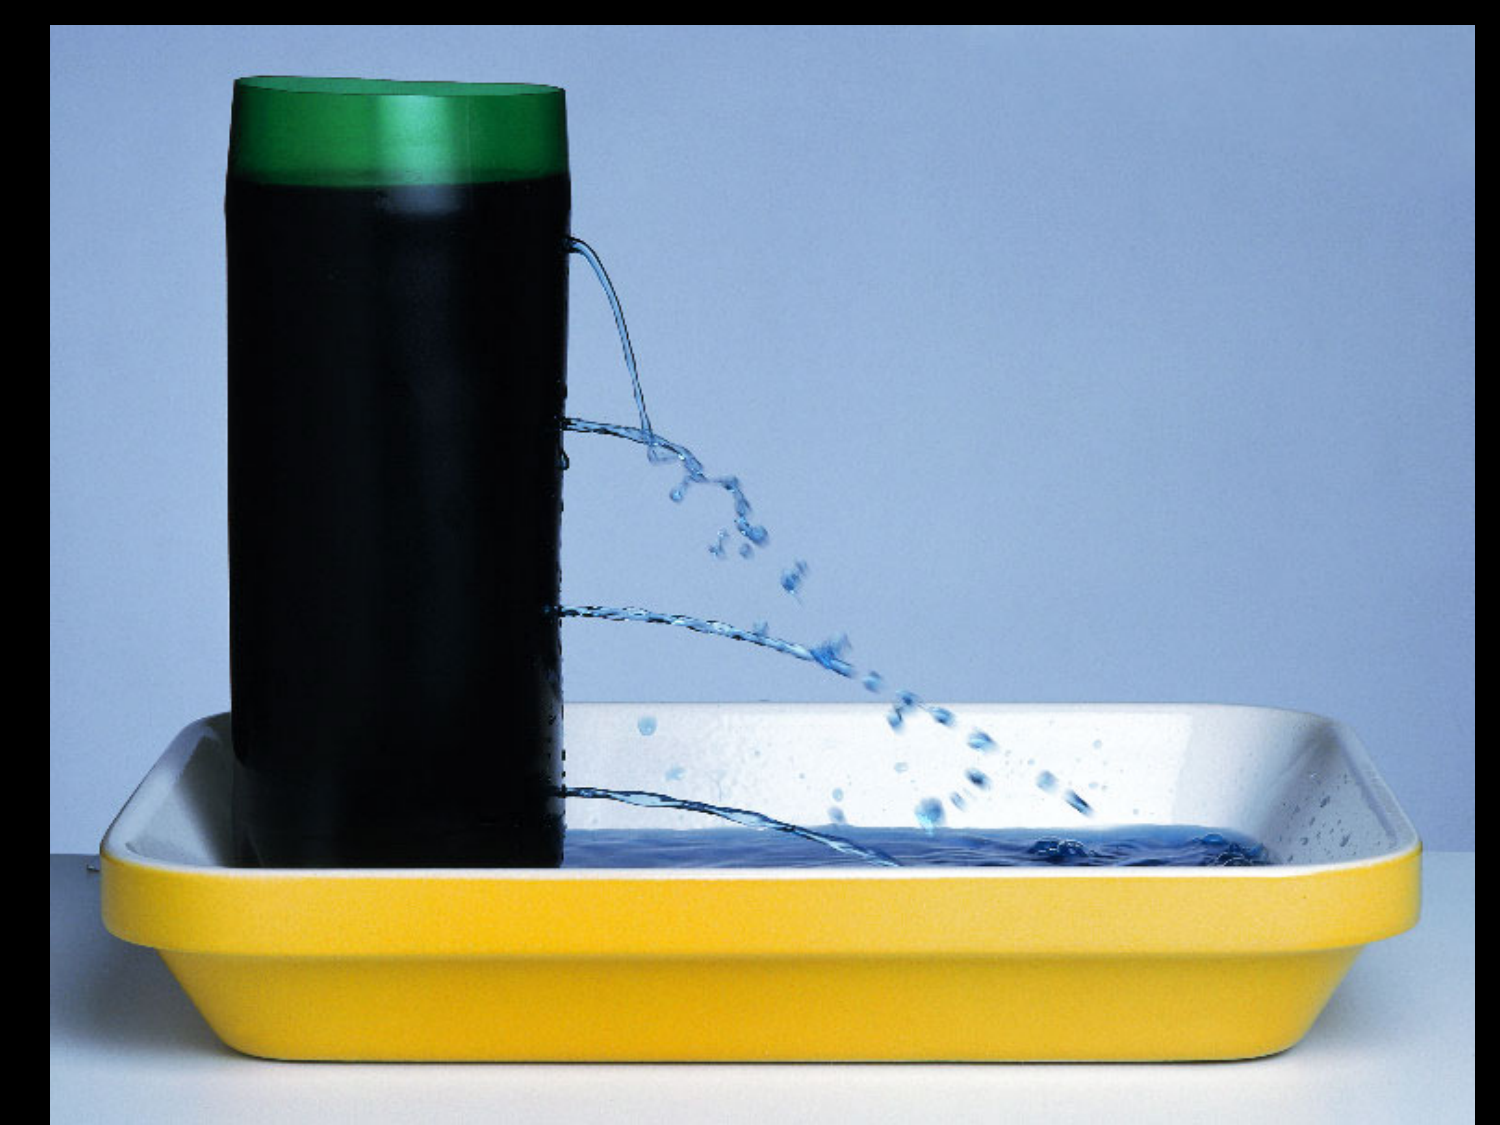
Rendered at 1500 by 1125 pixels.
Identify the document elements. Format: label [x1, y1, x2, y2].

text_box [49, 24, 1476, 1125]
